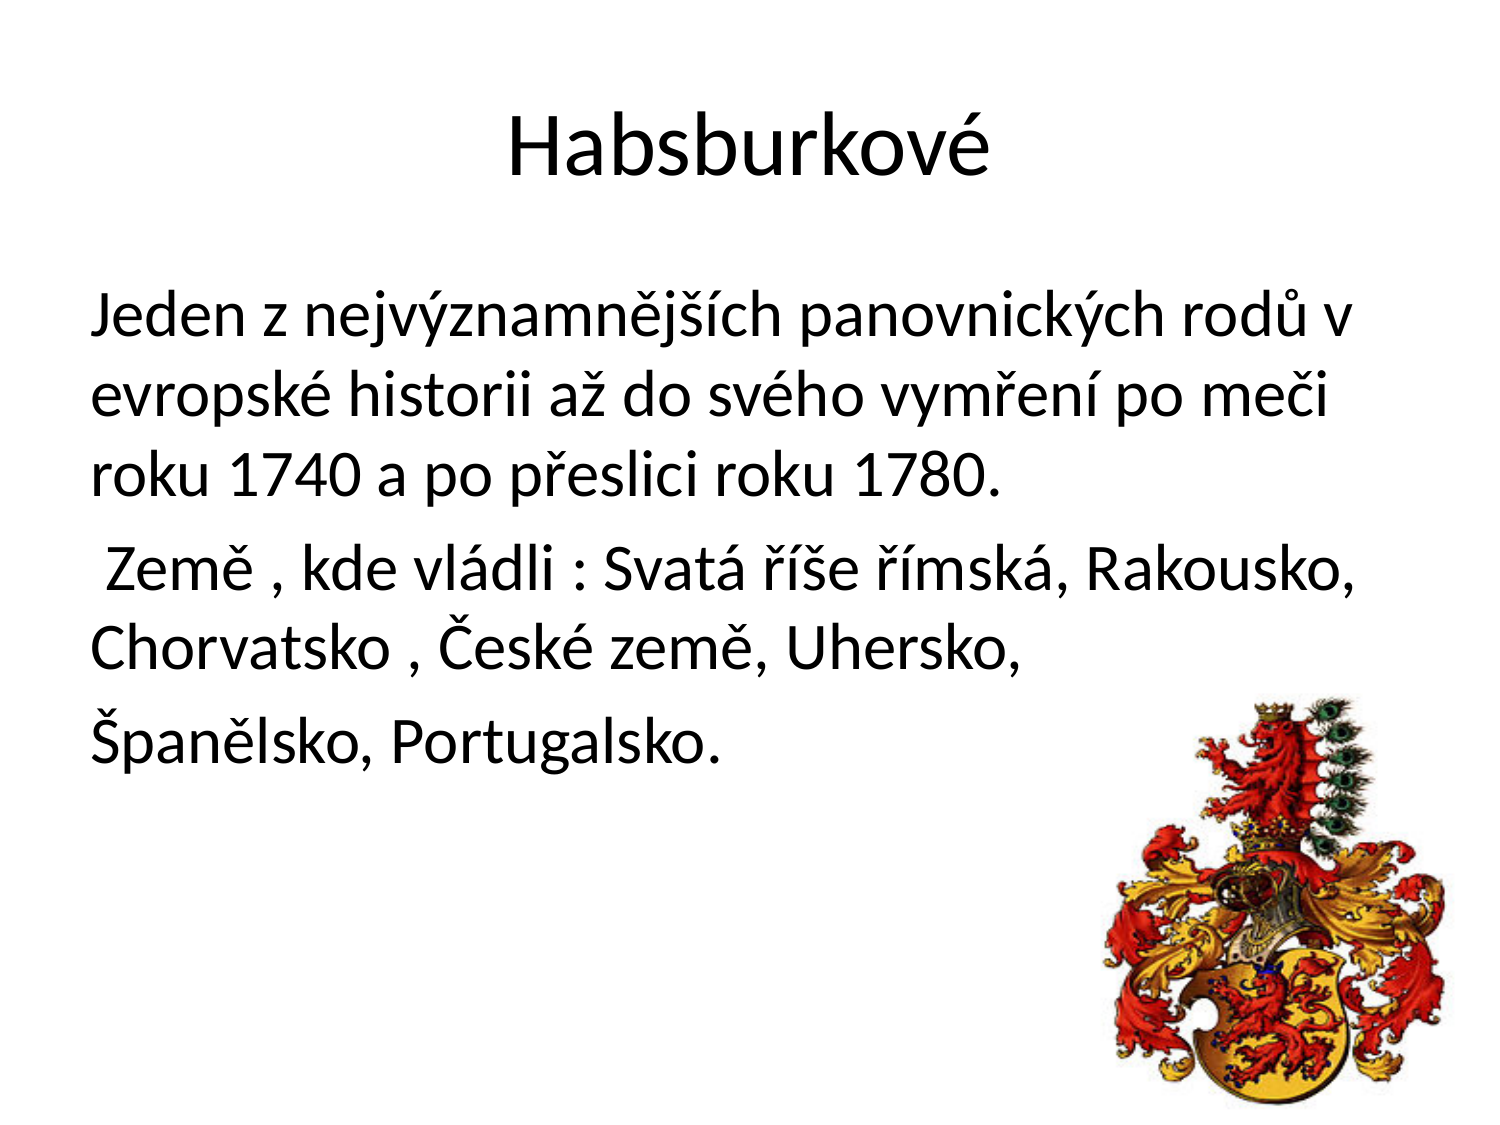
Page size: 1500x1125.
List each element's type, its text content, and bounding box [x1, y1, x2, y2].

title Habsburkové [75, 45, 1425, 233]
picture [1085, 680, 1471, 1125]
list Jeden z nejvýznamnějších panovnických rodů v evropské historii až do svého vymření po meči roku 1740 a po přeslici roku 1780. Země , kde vládli : Svatá říše římská, Rakousko, Chorvatsko , České země, Uhersko, Španělsko, Portugalsko. [75, 262, 1425, 1005]
